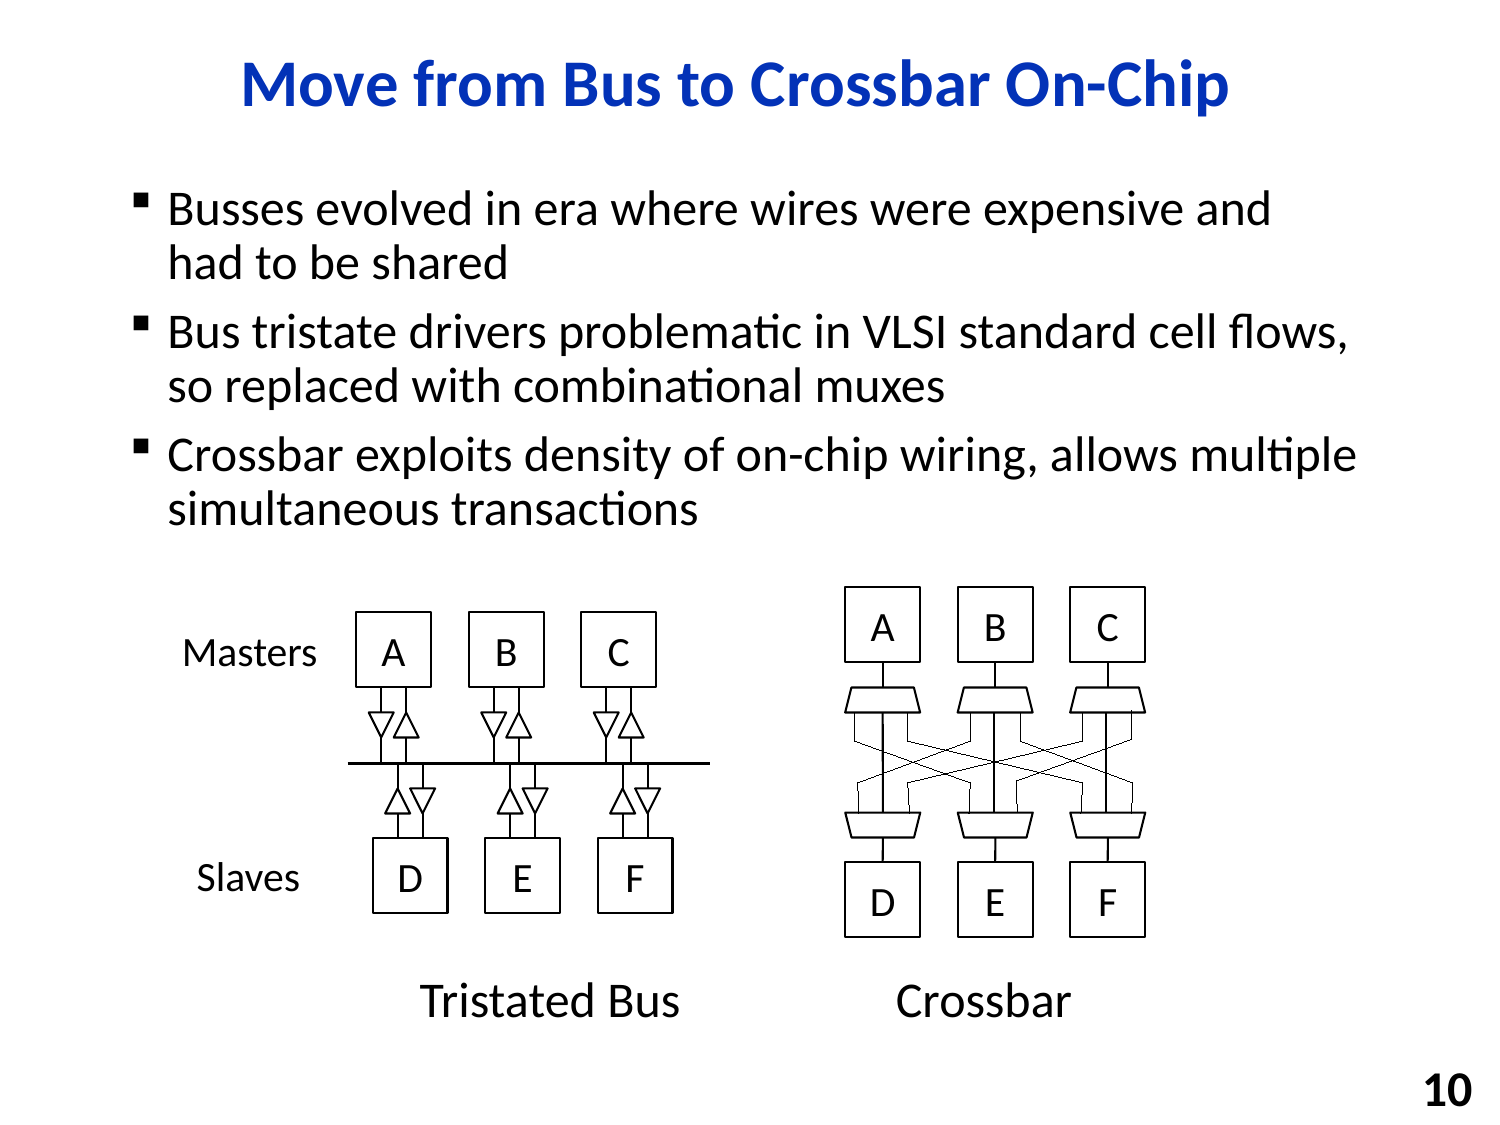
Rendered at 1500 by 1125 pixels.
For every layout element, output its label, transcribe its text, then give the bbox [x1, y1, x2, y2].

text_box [819, 612, 1171, 913]
text_box Tristated Bus [404, 959, 696, 1035]
slide_number 10 [1174, 1062, 1488, 1111]
text_box Slaves [181, 842, 316, 908]
text_box Masters [167, 617, 333, 682]
text_box Crossbar [880, 959, 1088, 1035]
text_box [347, 612, 711, 914]
title Move from Bus to Crossbar On-Chip [137, 24, 1335, 147]
list Busses evolved in era where wires were expensive and had to be shared Bus tristate drivers problematic in VLSI standard cell flows, so replaced with combinational muxes Crossbar exploits density of on-chip wiring, allows multiple simultaneous transactions [114, 174, 1376, 601]
